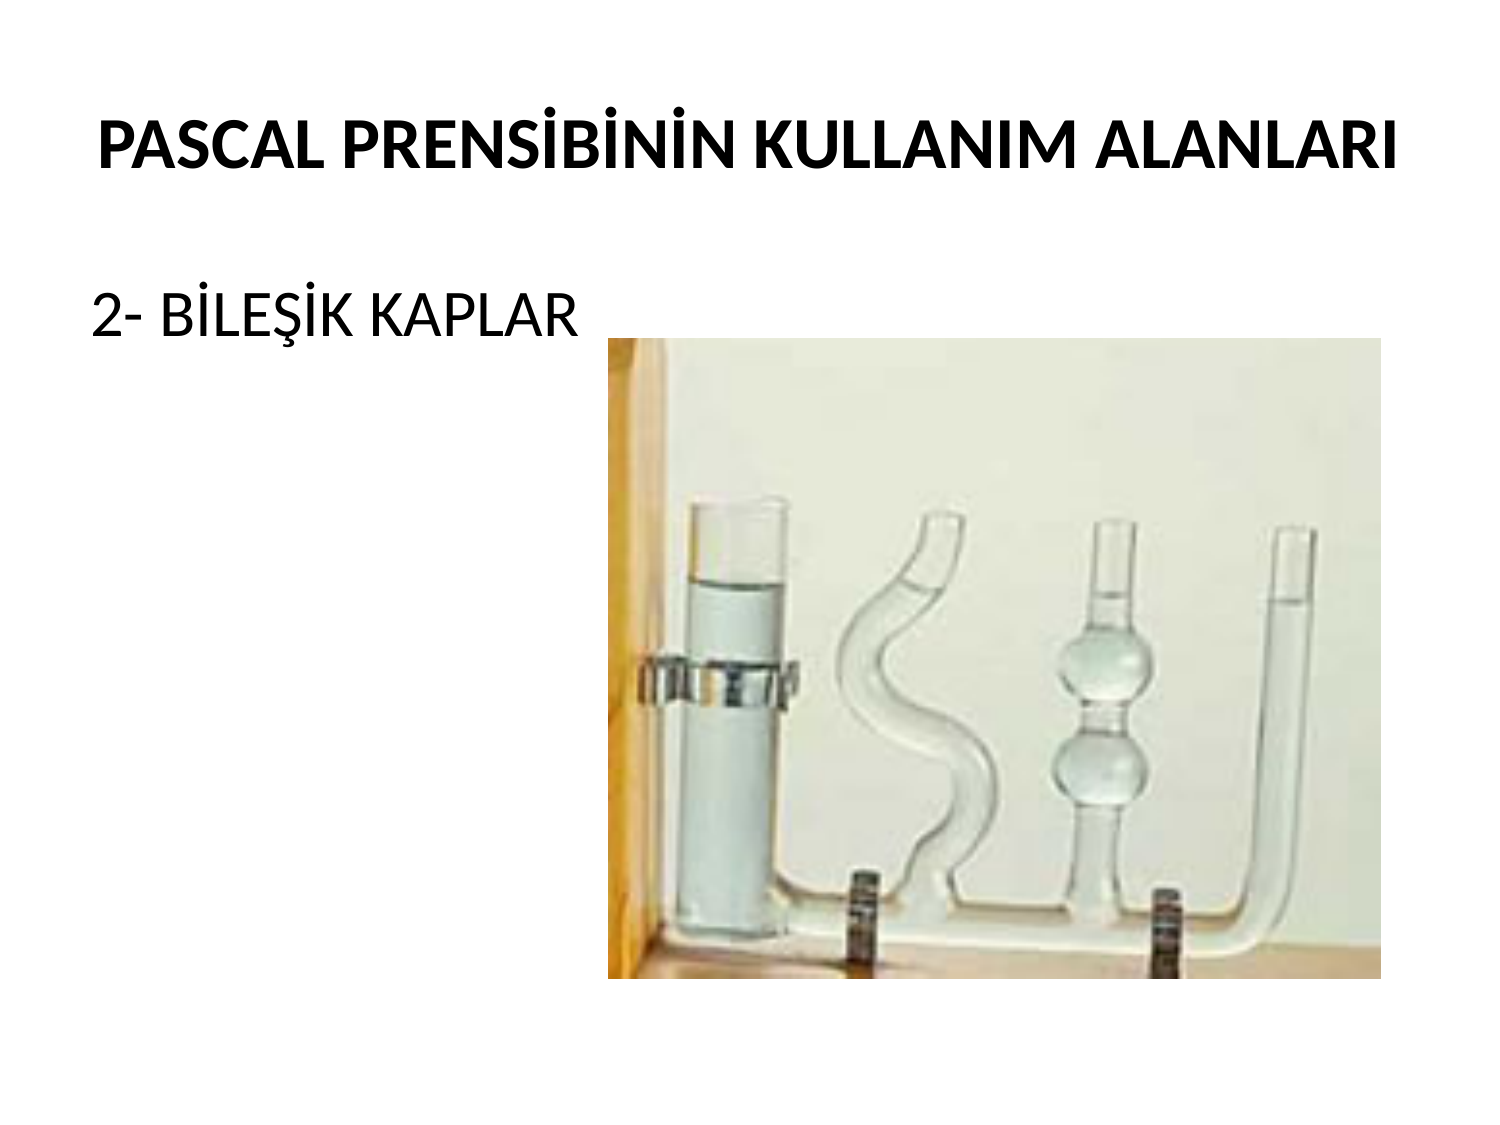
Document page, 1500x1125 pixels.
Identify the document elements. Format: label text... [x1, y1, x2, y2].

list 2- BİLEŞİK KAPLAR [75, 262, 1425, 1005]
title PASCAL PRENSİBİNİN KULLANIM ALANLARI [75, 45, 1425, 233]
picture [607, 337, 1381, 980]
